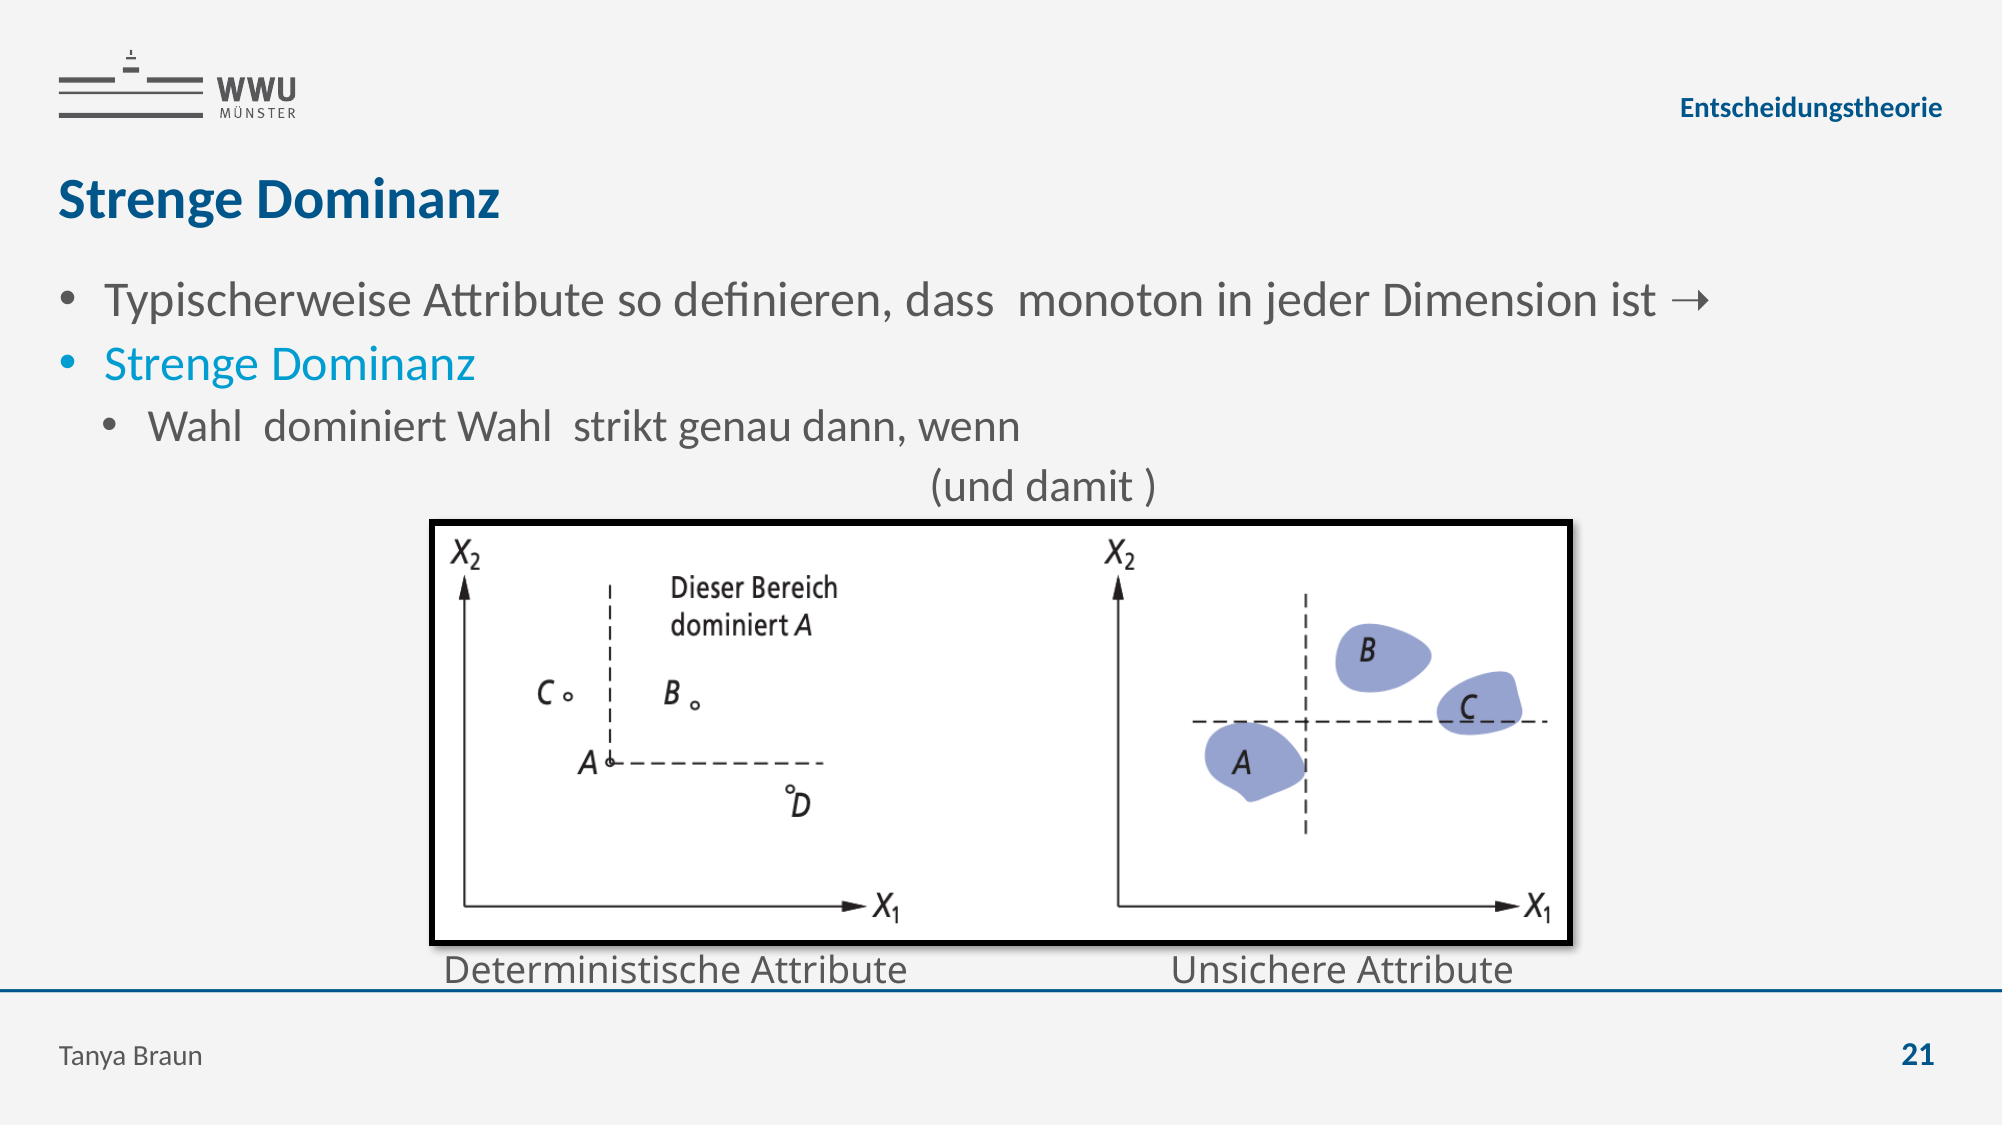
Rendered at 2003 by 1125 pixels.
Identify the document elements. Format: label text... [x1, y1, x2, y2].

title Strenge Dominanz [59, 148, 1943, 243]
picture [435, 525, 1567, 941]
slide_number Entscheidungstheorie [590, 63, 1943, 123]
text_box Deterministische Attribute [428, 938, 924, 999]
text_box Unsichere Attribute [1155, 941, 1530, 999]
slide_number 21 [1824, 1012, 1943, 1072]
footer Tanya Braun [59, 1012, 1442, 1072]
